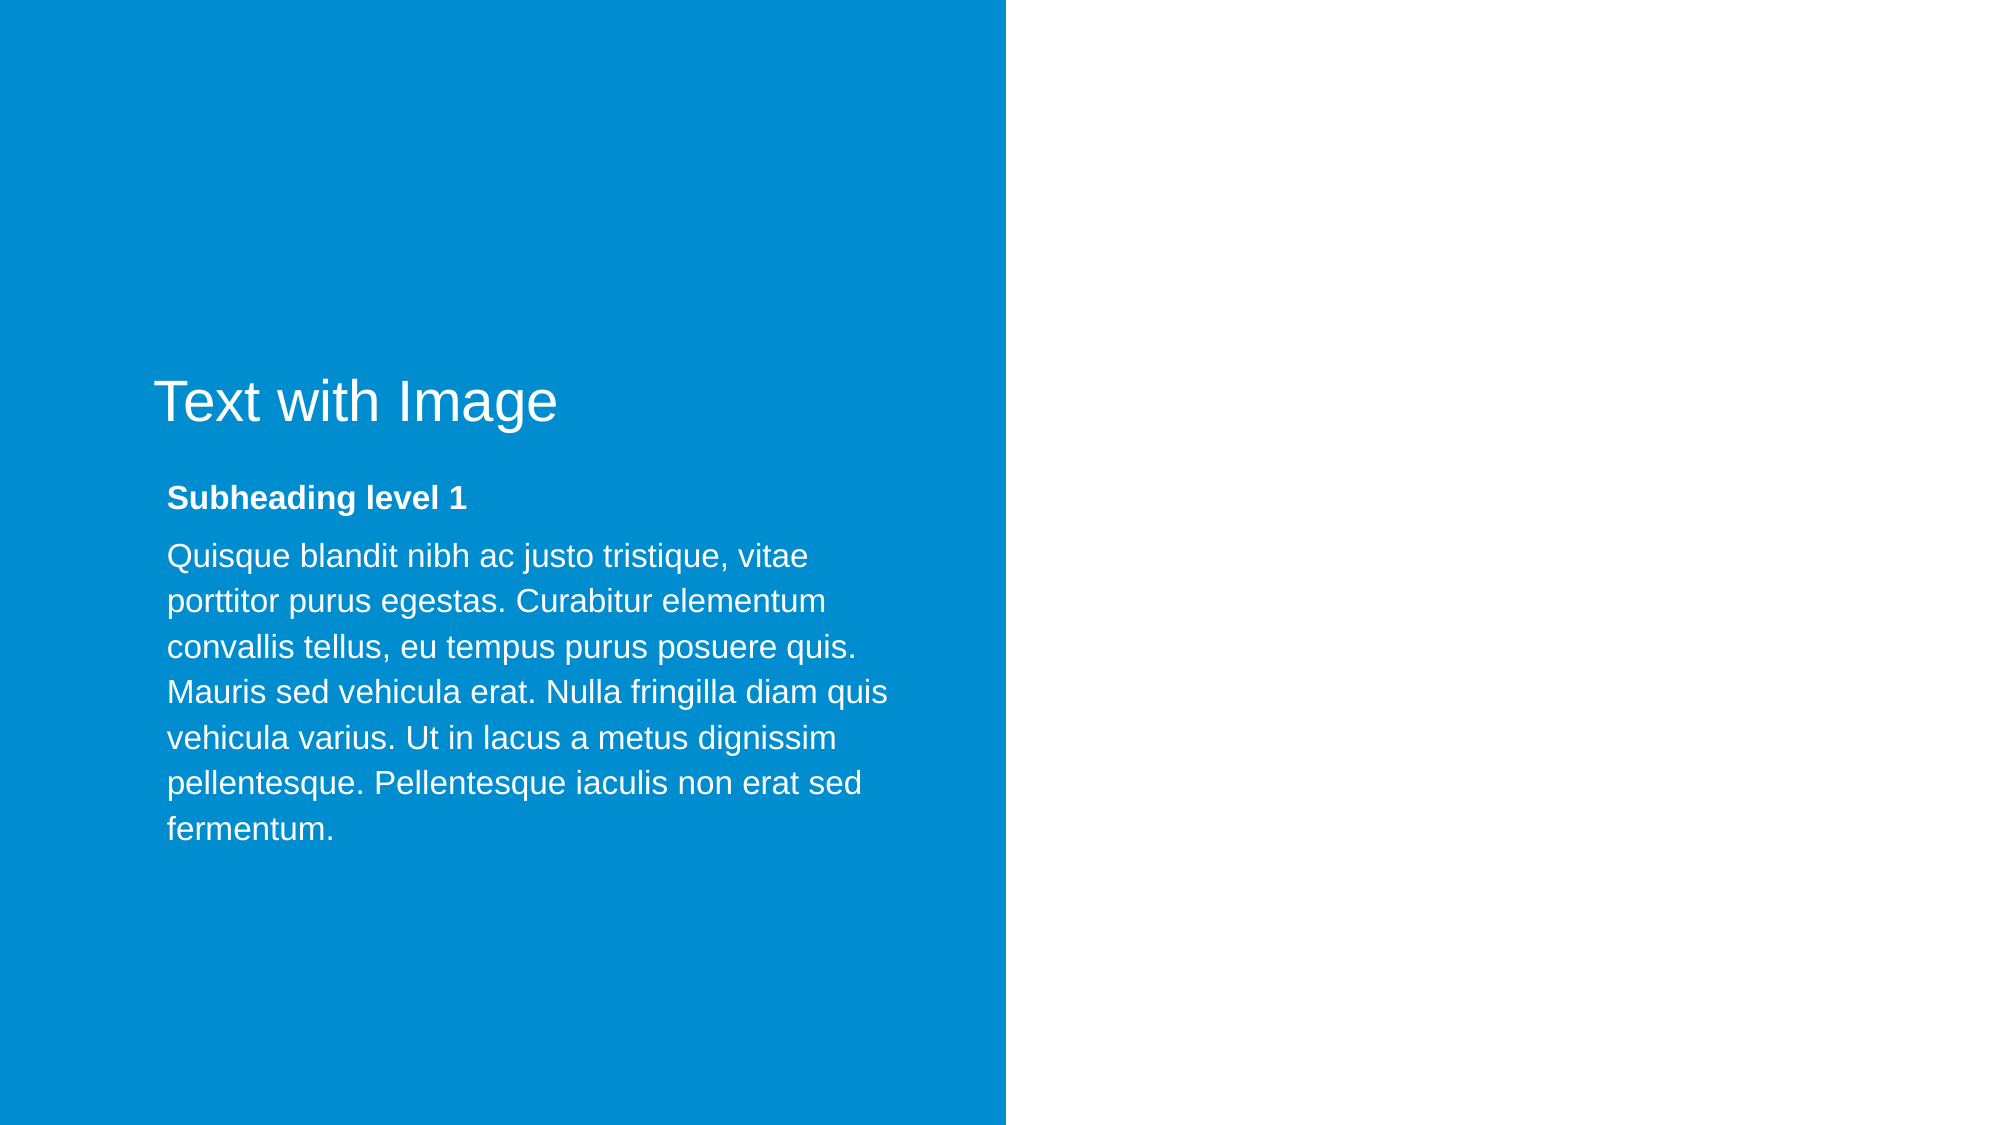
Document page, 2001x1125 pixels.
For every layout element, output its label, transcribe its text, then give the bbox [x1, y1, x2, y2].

text_box [0, 0, 1006, 1125]
text_box Text with Image [138, 345, 1139, 441]
text_box Subheading level 1 Quisque blandit nibh ac justo tristique, vitae porttitor purus egestas. Curabitur elementum convallis tellus, eu tempus purus posuere quis. Mauris sed vehicula erat. Nulla fringilla diam quis vehicula varius. Ut in lacus a metus dignissim pellentesque. Pellentesque iaculis non erat sed fermentum. [151, 462, 927, 901]
